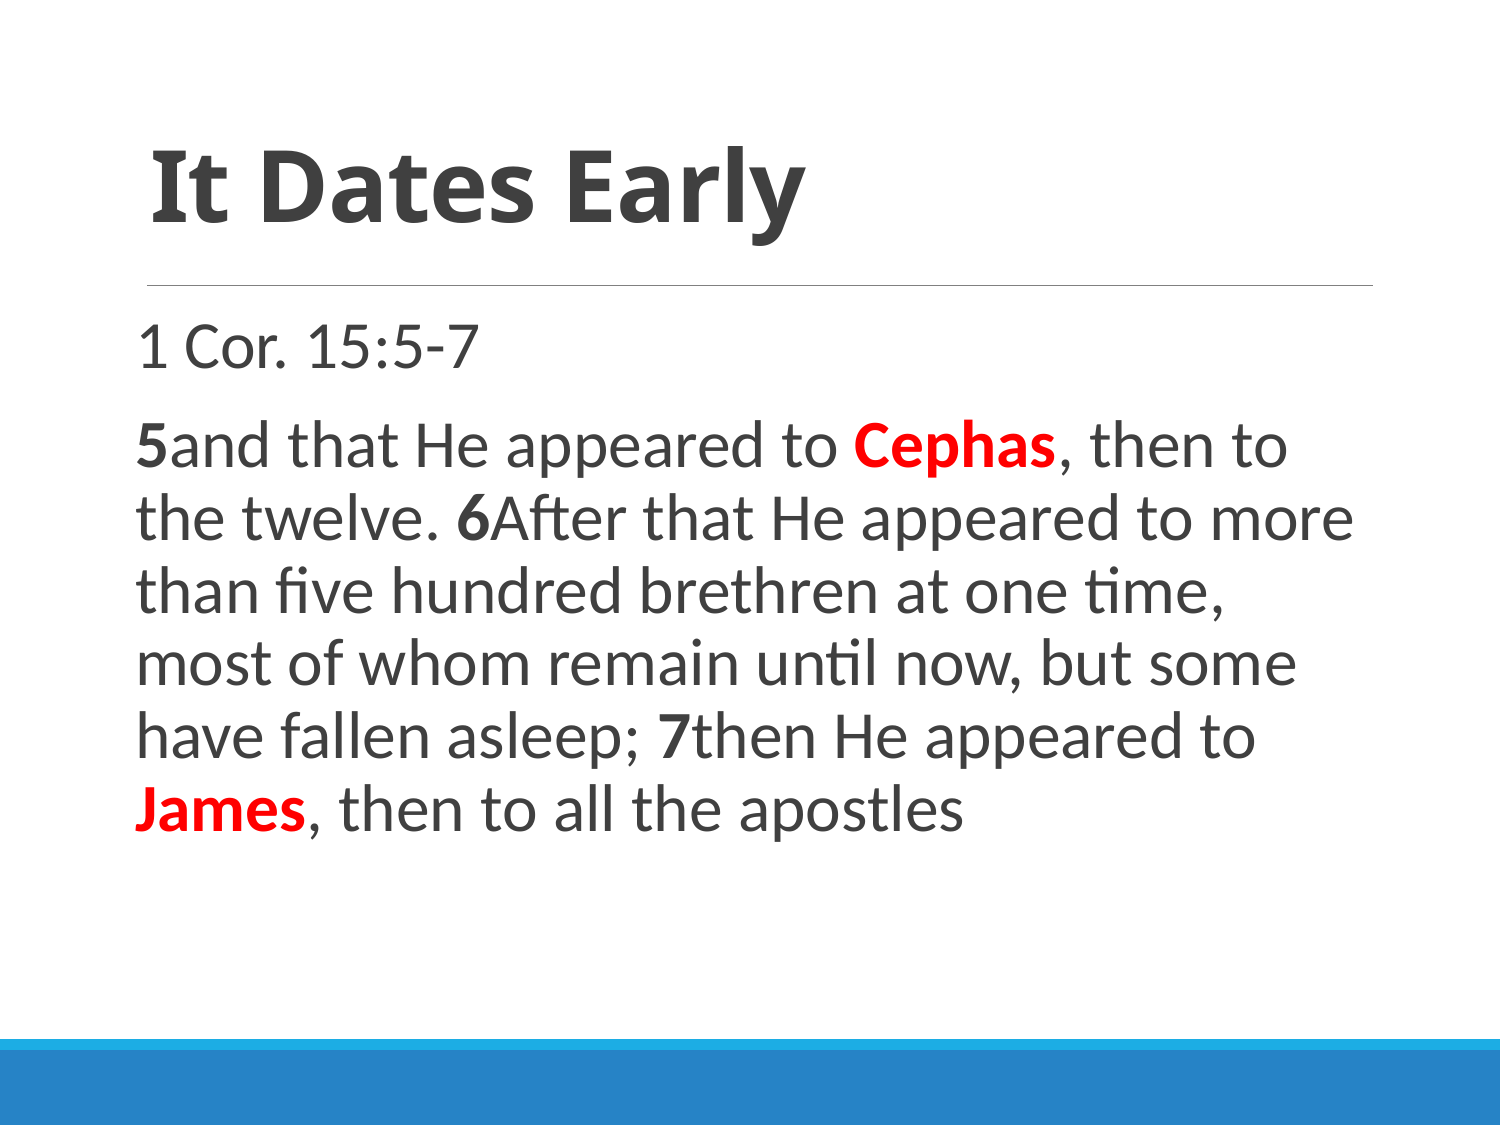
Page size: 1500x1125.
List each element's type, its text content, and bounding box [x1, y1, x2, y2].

list 1 Cor. 15:5-7 5and that He appeared to Cephas, then to the twelve. 6After that He appeared to more than five hundred brethren at one time, most of whom remain until now, but some have fallen asleep; 7then He appeared to James, then to all the apostles [135, 302, 1373, 963]
title It Dates Early [135, 47, 1373, 250]
